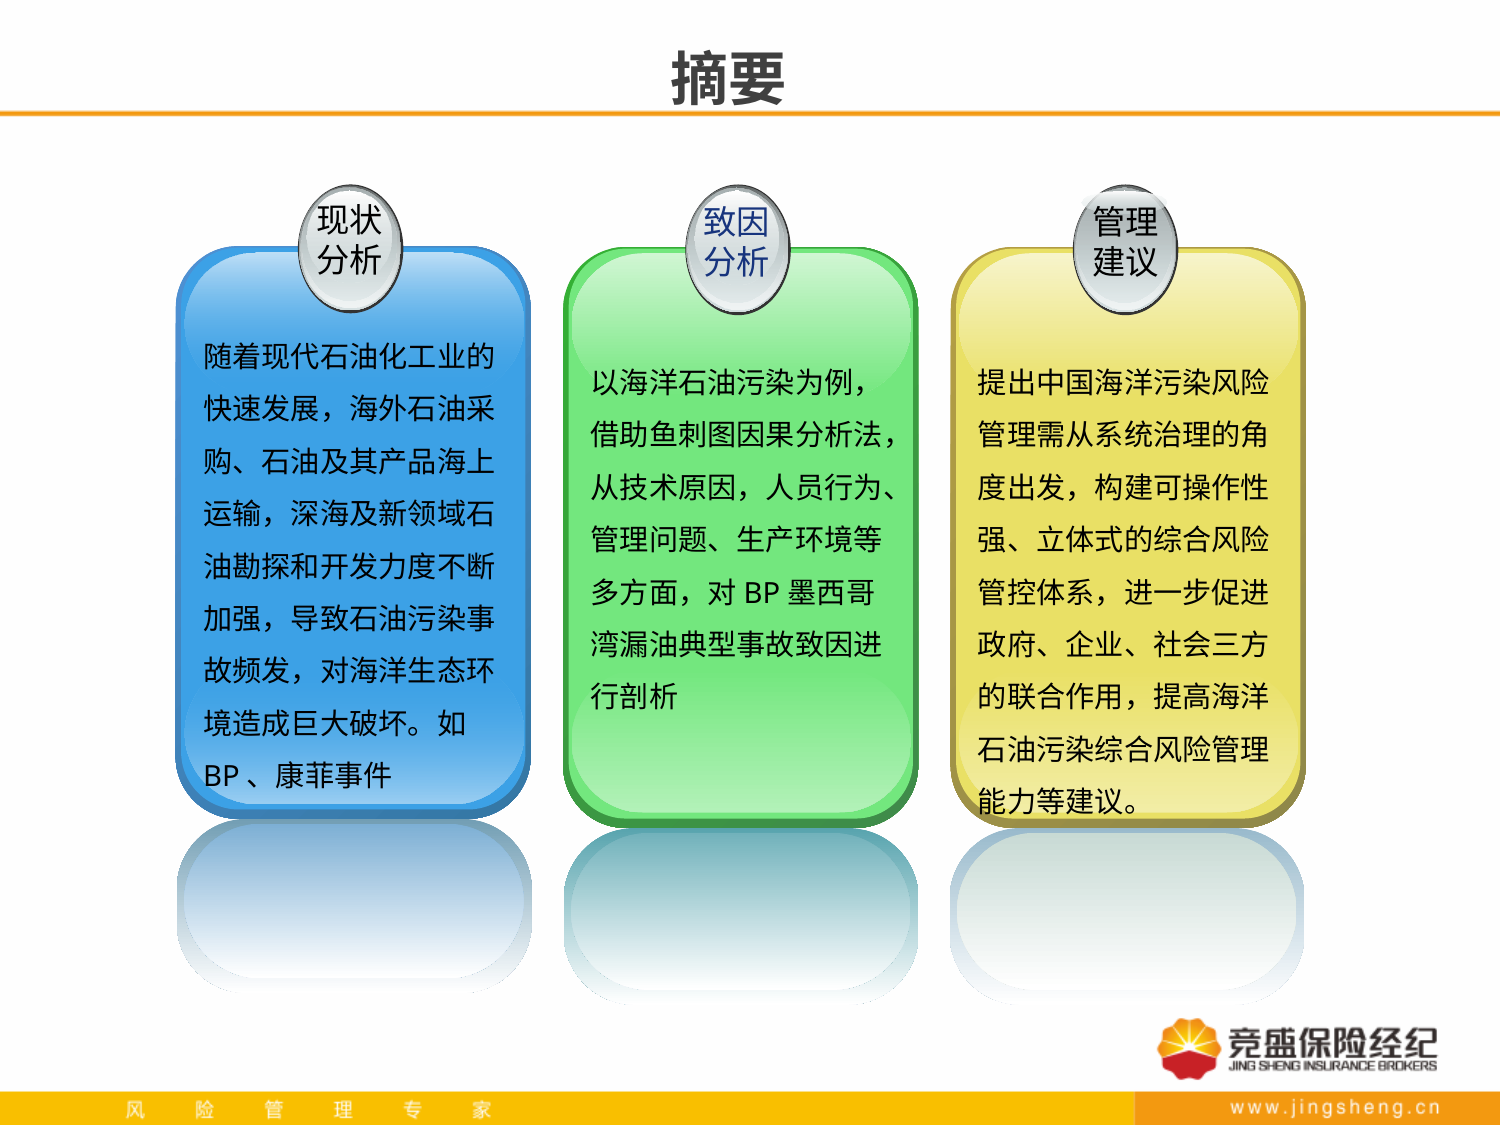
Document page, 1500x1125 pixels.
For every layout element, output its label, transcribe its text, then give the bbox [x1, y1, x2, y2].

title 摘要 [128, 35, 1329, 106]
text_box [949, 184, 1306, 1006]
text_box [175, 184, 532, 994]
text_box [563, 184, 919, 1006]
picture [0, 0, 1500, 1125]
